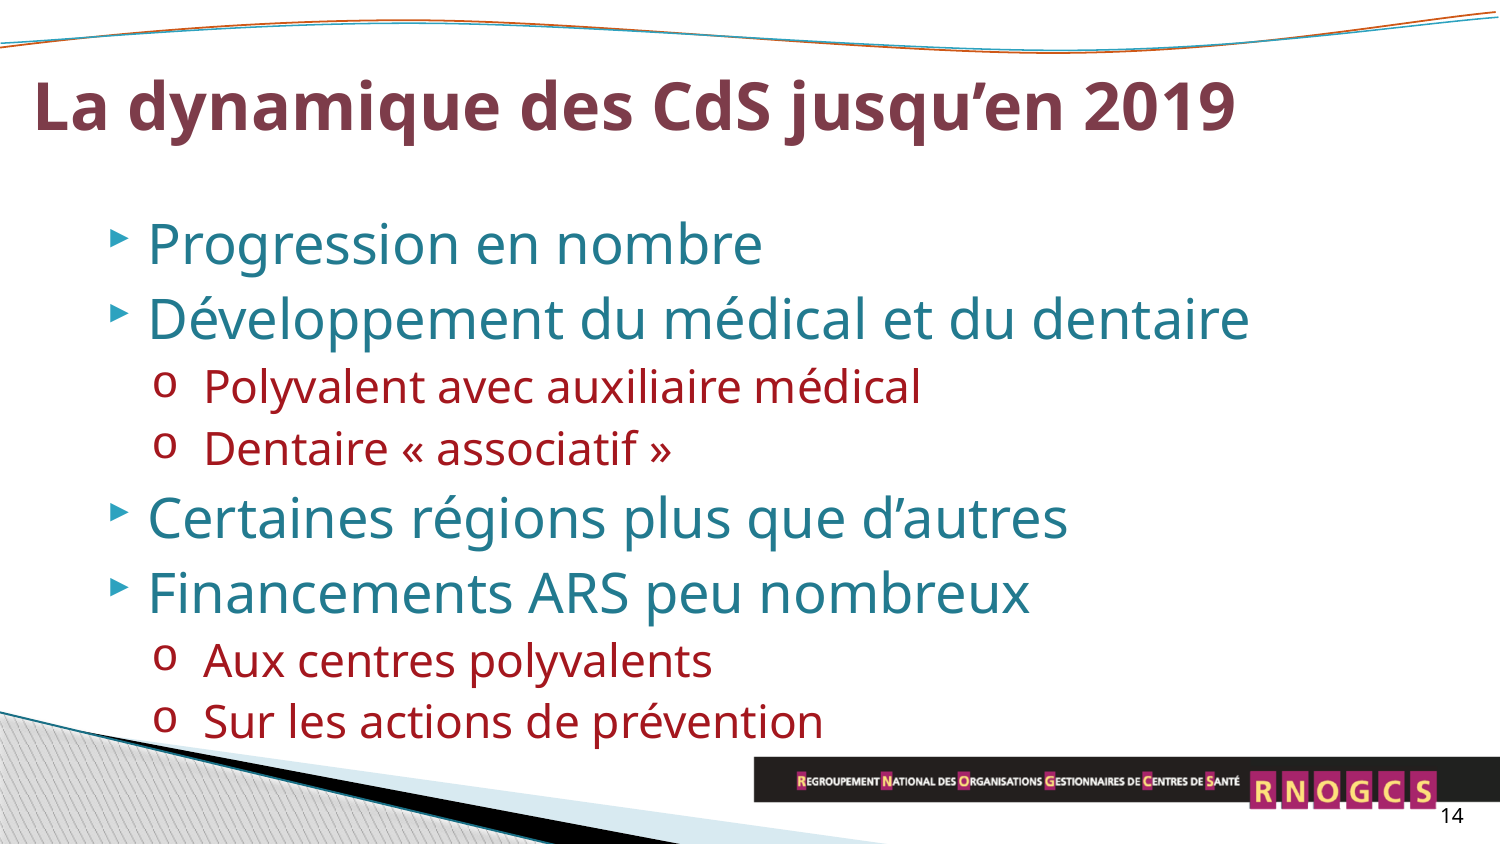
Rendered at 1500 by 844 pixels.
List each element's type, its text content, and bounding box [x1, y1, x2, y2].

picture [747, 727, 1500, 836]
slide_number 14 [1418, 793, 1479, 839]
list Progression en nombre Développement du médical et du dentaire Polyvalent avec auxiliaire médical Dentaire « associatif » Certaines régions plus que d’autres Financements ARS peu nombreux Aux centres polyvalents Sur les actions de prévention [75, 201, 1425, 759]
title La dynamique des CdS jusqu’en 2019 [17, 33, 1477, 175]
